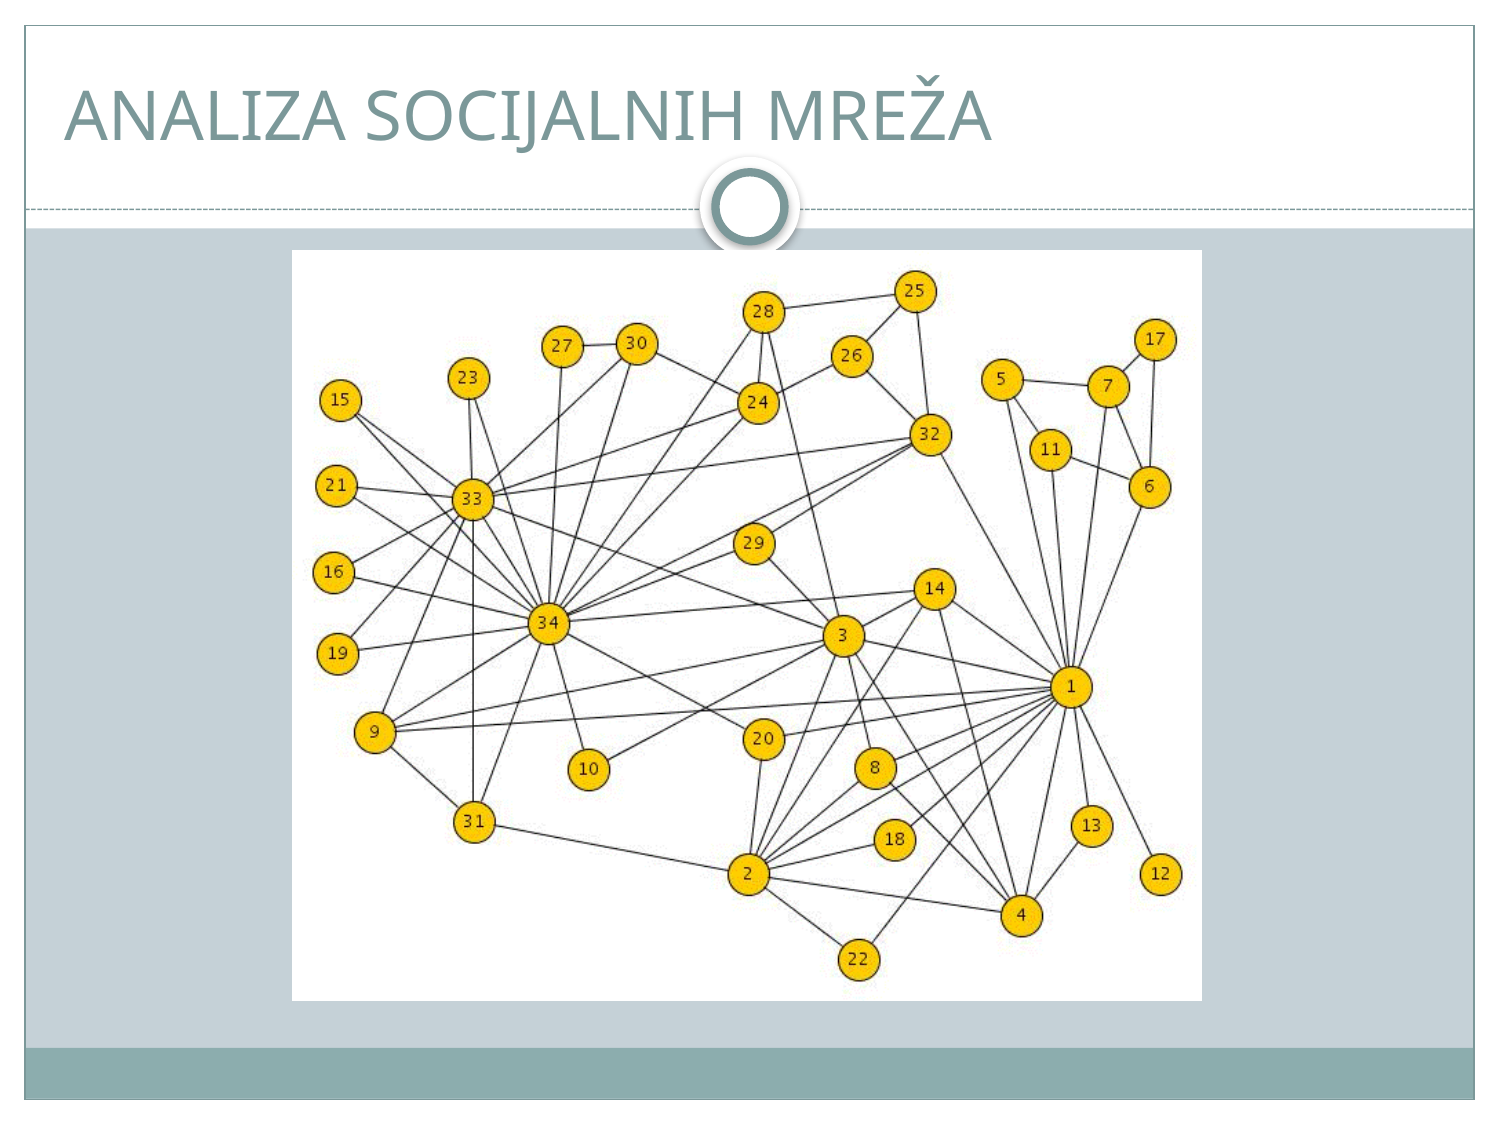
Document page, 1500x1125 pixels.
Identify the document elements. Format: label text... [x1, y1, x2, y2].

title ANALIZA SOCIJALNIH MREŽA [49, 37, 1450, 162]
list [292, 250, 1202, 1001]
